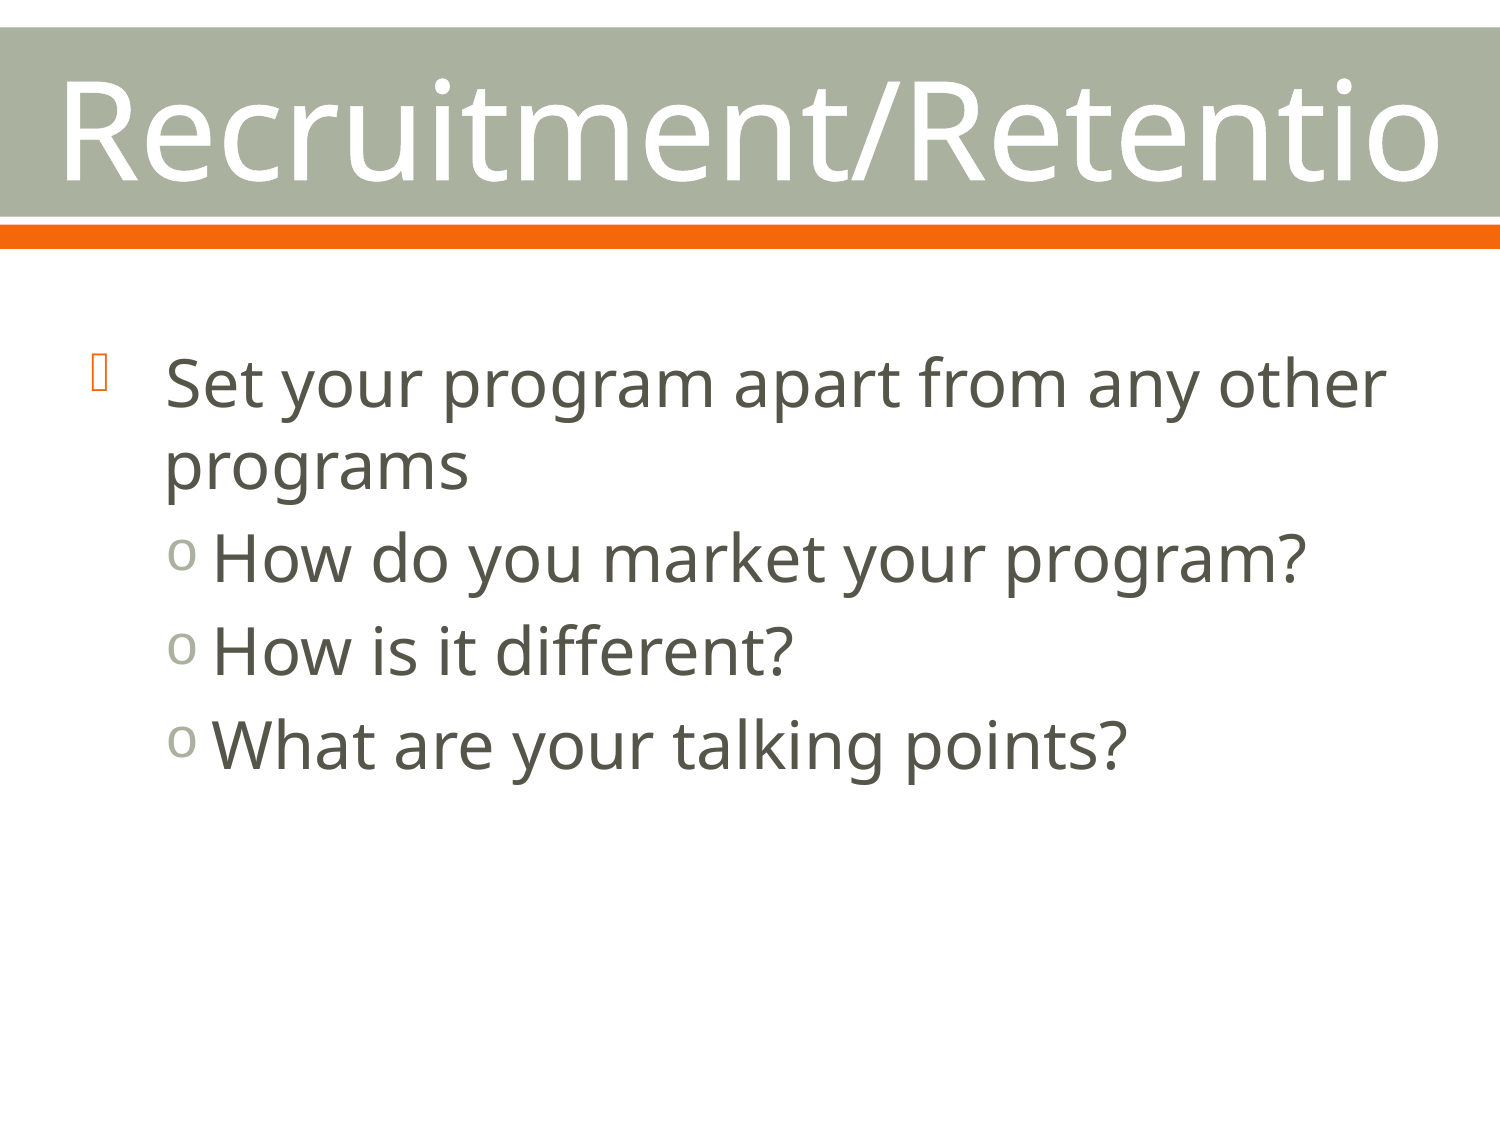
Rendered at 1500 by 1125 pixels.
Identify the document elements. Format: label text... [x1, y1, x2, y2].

list Set your program apart from any other programs How do you market your program? How is it different? What are your talking points? [75, 324, 1425, 1005]
title The “How” of Recruitment/Retention [0, 37, 1500, 213]
